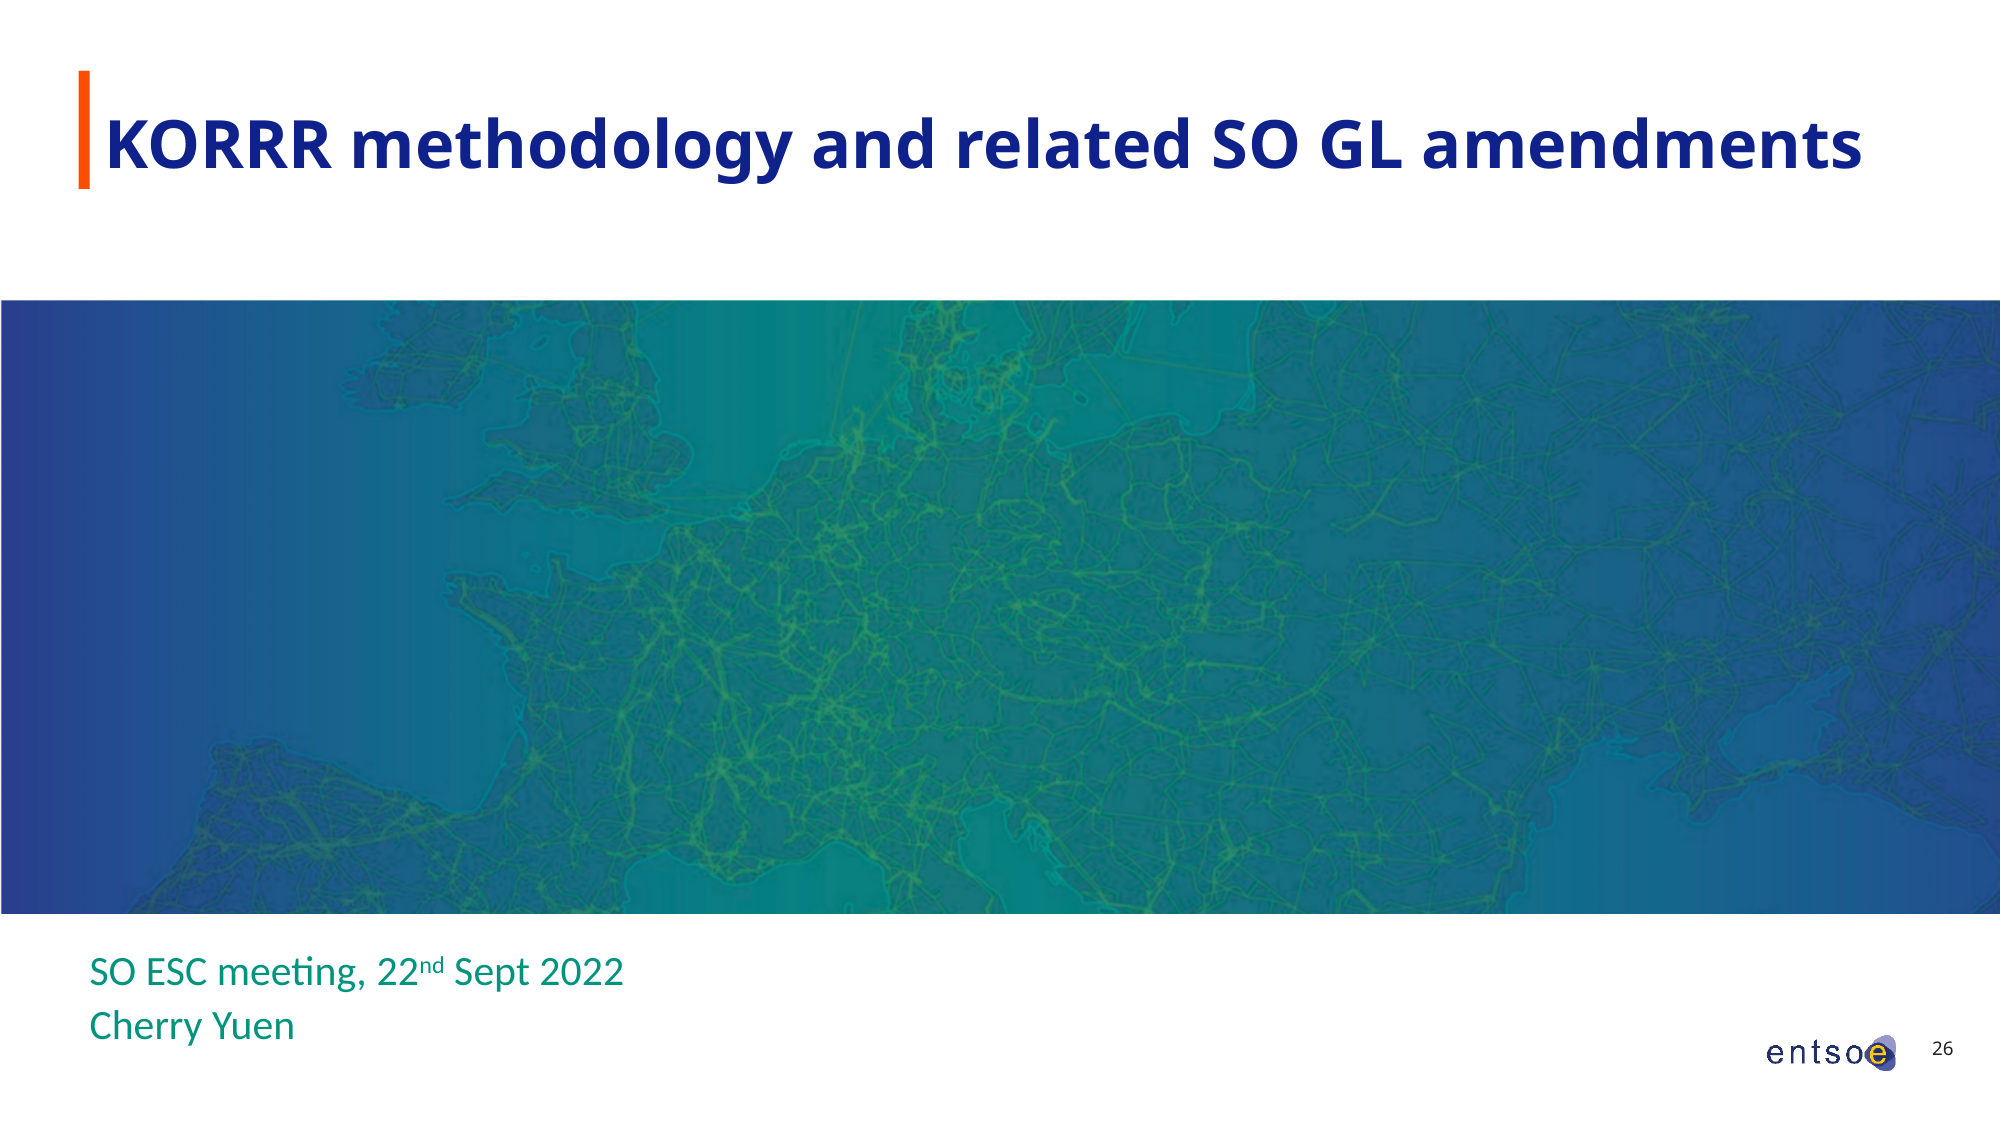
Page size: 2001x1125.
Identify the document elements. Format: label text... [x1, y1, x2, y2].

text_box [79, 70, 91, 190]
title KORRR methodology and related SO GL amendments [89, 15, 1941, 189]
picture [0, 299, 2000, 914]
text_box SO ESC meeting, 22nd Sept 2022 Cherry Yuen [74, 932, 1926, 1083]
